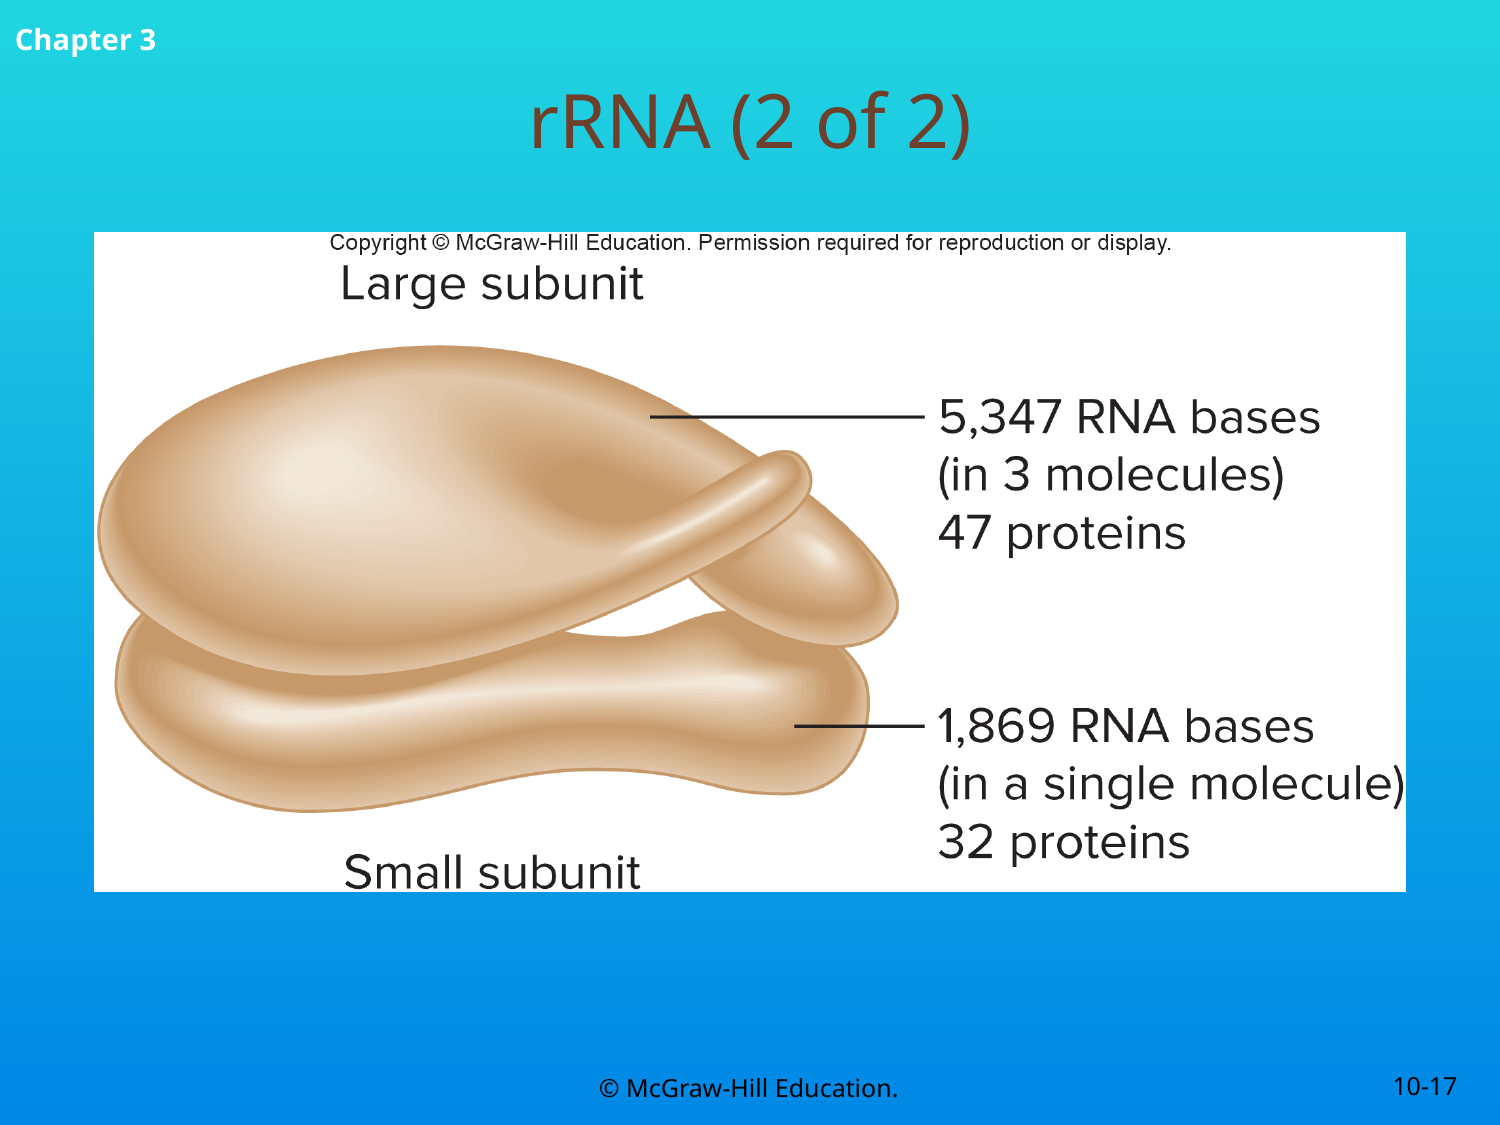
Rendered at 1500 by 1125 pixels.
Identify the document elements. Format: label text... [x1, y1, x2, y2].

title rRNA (2 of 2) [25, 24, 1475, 213]
picture [0, 232, 1500, 902]
